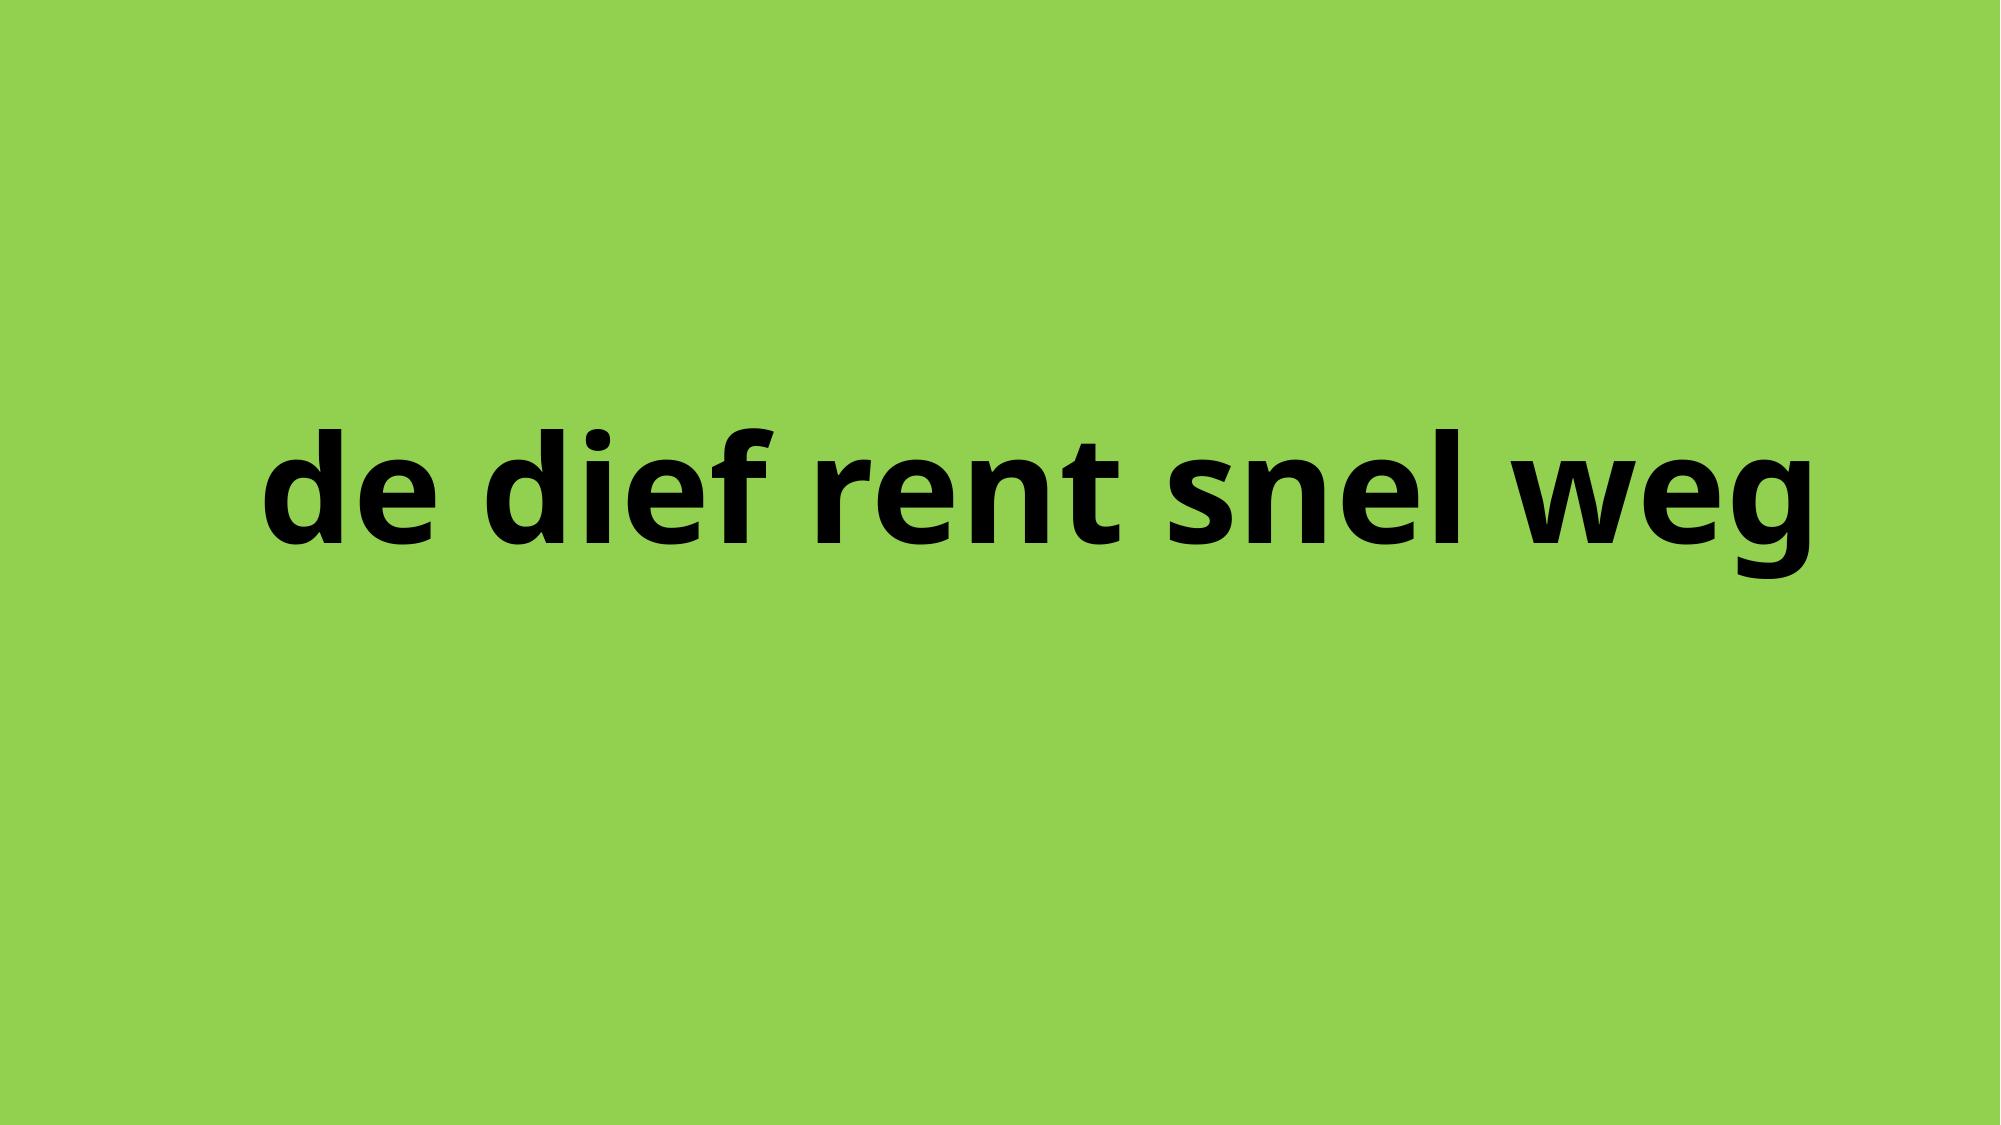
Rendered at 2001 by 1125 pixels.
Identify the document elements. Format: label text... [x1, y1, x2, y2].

title de dief rent snel weg [177, 386, 1903, 604]
